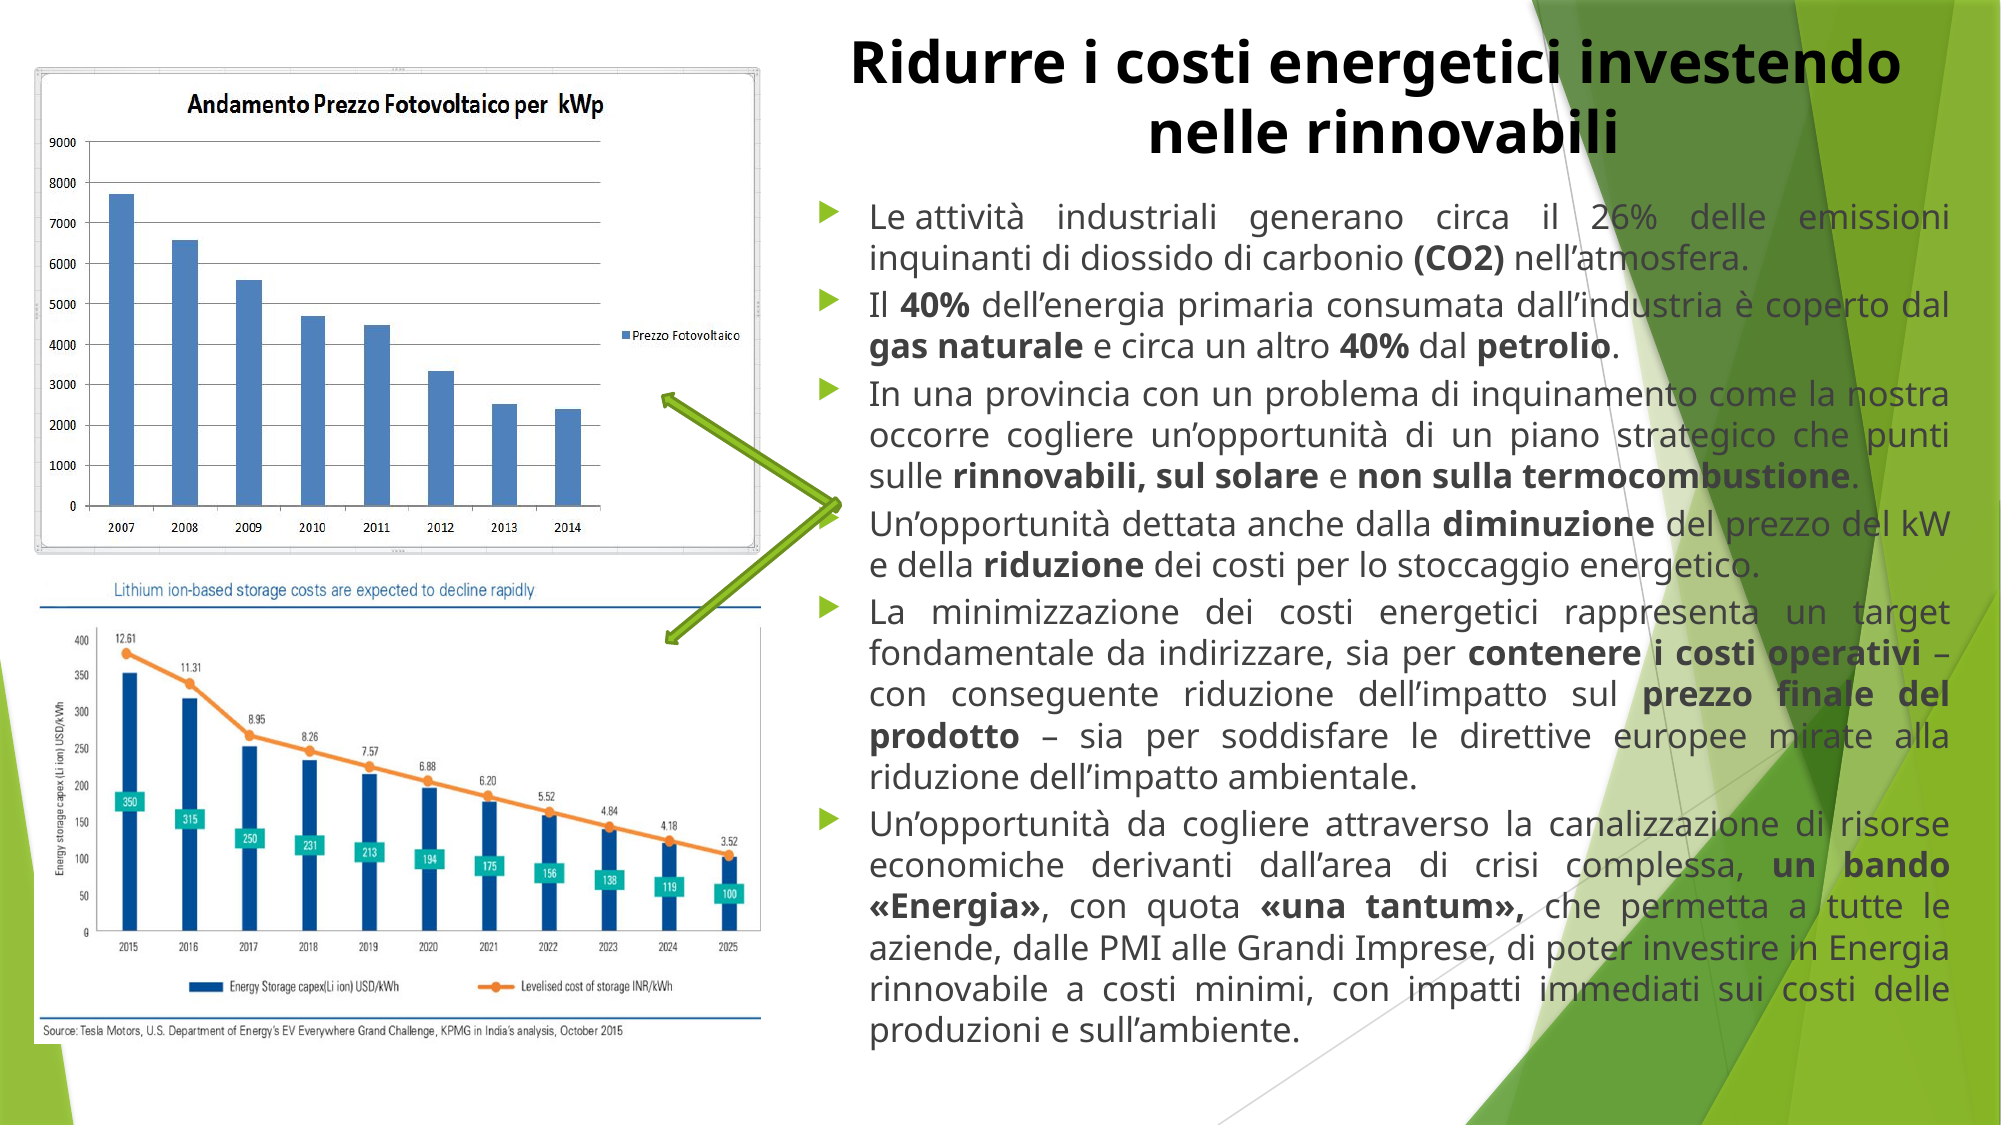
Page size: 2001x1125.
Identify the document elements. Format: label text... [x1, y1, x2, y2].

picture [33, 576, 761, 1045]
text_box Ridurre i costi energetici investendo nelle rinnovabili [835, 17, 1933, 173]
text_box [833, 505, 843, 514]
text_box [739, 496, 842, 575]
picture [33, 66, 761, 556]
list Le attività industriali generano circa il 26% delle emissioni inquinanti di diossido di carbonio (CO2) nell’atmosfera. Il 40% dell’energia primaria consumata dall’industria è coperto dal gas naturale e circa un altro 40% dal petrolio. In una provincia con un problema di inquinamento come la nostra occorre cogliere un’opportunità di un piano strategico che punti sulle rinnovabili, sul solare e non sulla termocombustione. Un’opportunità dettata anche dalla diminuzione del prezzo del kW e della riduzione dei costi per lo stoccaggio energetico. La minimizzazione dei costi energetici rappresenta un target fondamentale da indirizzare, sia per contenere i costi operativi – con conseguente riduzione dell’impatto sul prezzo finale del prodotto – sia per soddisfare le direttive europee mirate alla riduzione dell’impatto ambientale. Un’opportunità da cogliere attraverso la canalizzazione di risorse economiche derivanti dall’area di crisi complessa, un bando «Energia», con quota «una tantum», che permetta a tutte le aziende, dalle PMI alle Grandi Imprese, di poter investire in Energia rinnovabile a costi minimi, con impatti immediati sui costi delle produzioni e sull’ambiente. [801, 187, 1966, 1115]
text_box [765, 454, 832, 506]
